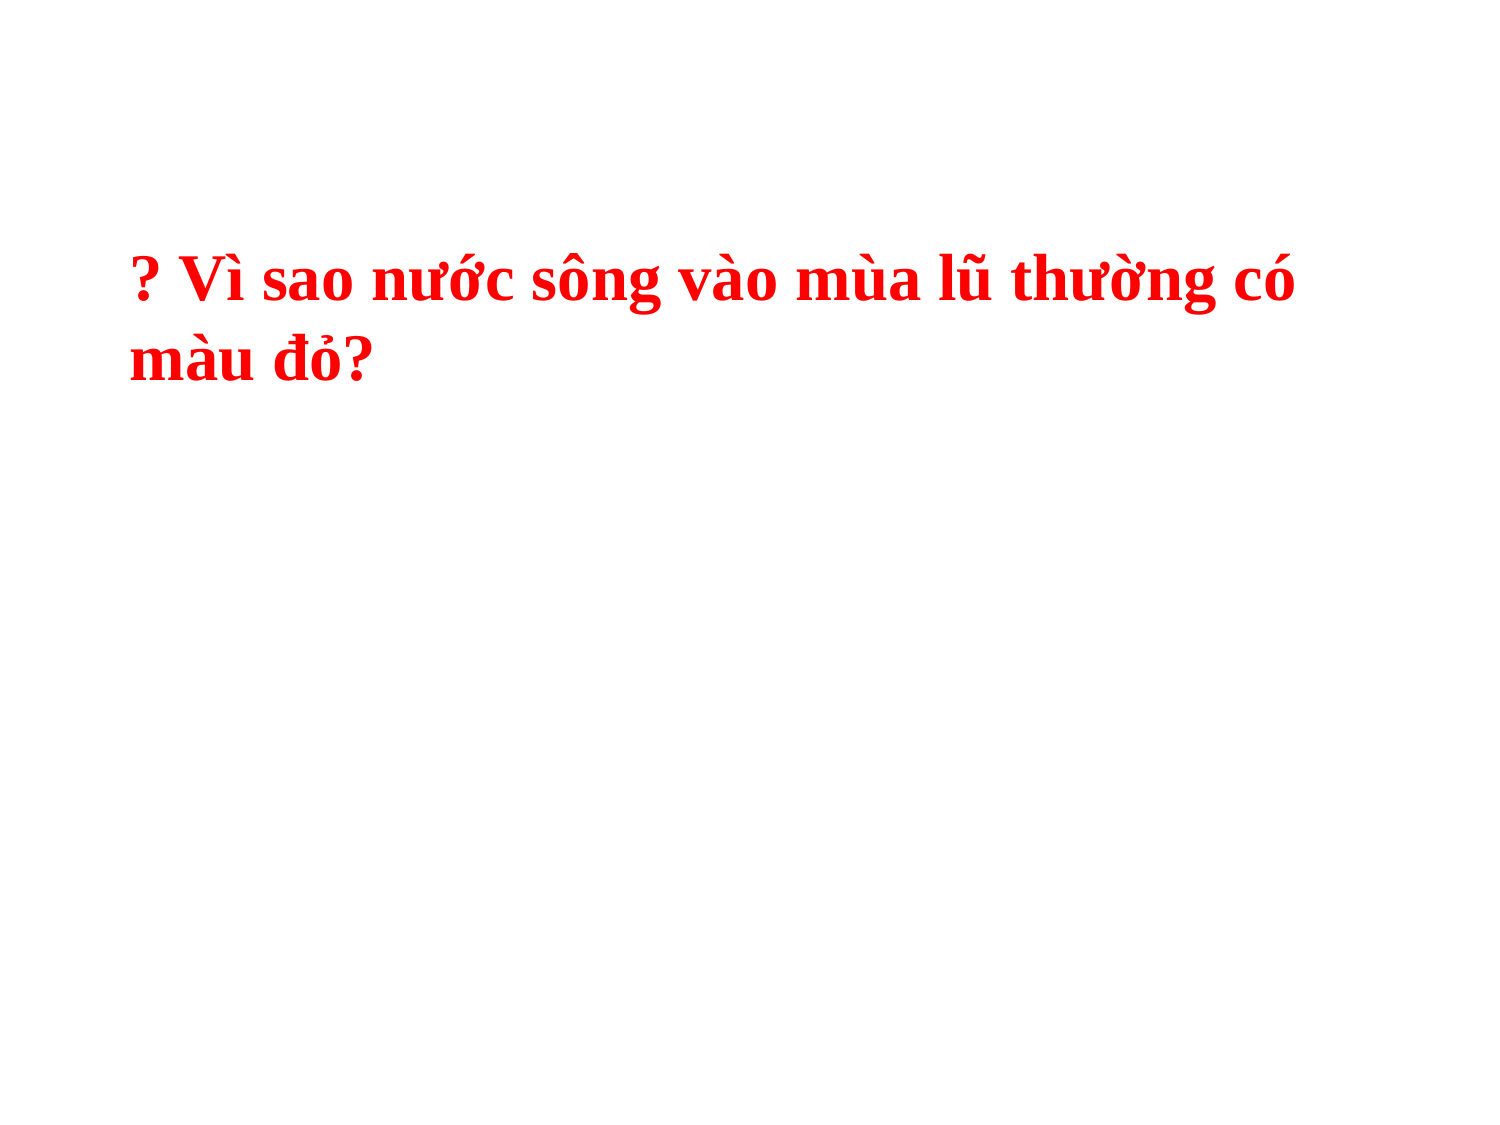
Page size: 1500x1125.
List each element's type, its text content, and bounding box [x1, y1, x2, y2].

text_box ? Vì sao nước sông vào mùa lũ thường có màu đỏ? [115, 226, 1448, 401]
